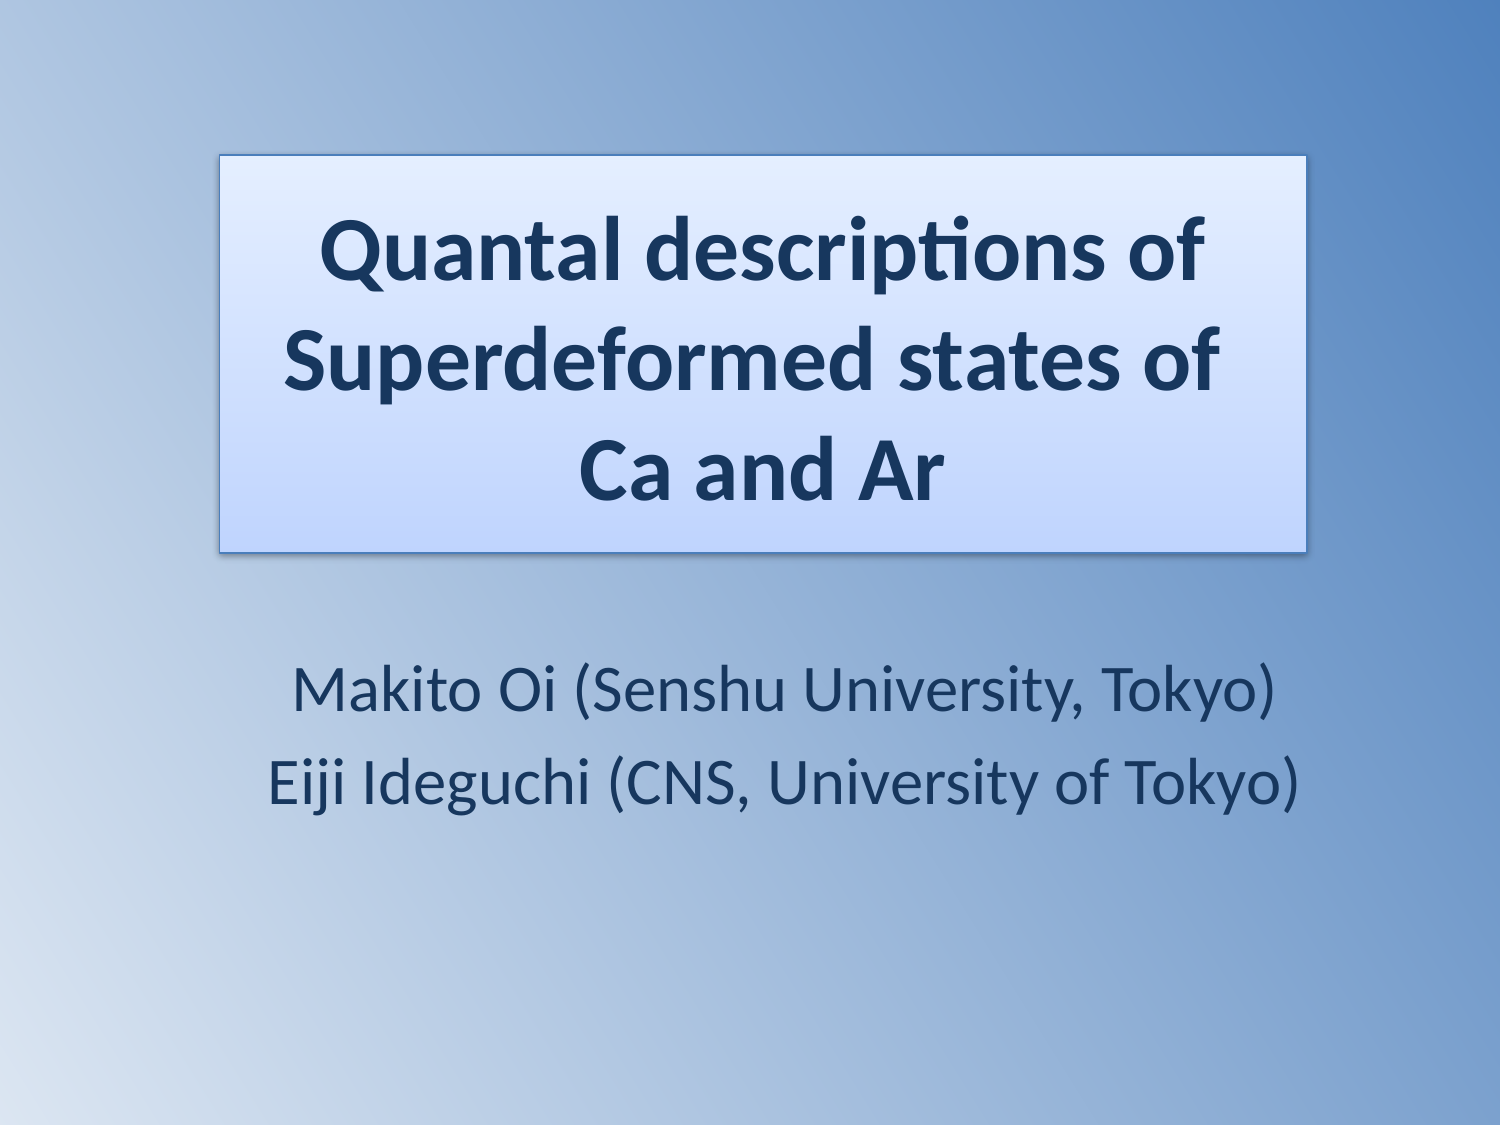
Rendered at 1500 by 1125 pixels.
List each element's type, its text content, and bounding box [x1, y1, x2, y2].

title Quantal descriptions of Superdeformed states of Ca and Ar [219, 154, 1308, 554]
subtitle Makito Oi (Senshu University, Tokyo) Eiji Ideguchi (CNS, University of Tokyo) [219, 637, 1352, 925]
